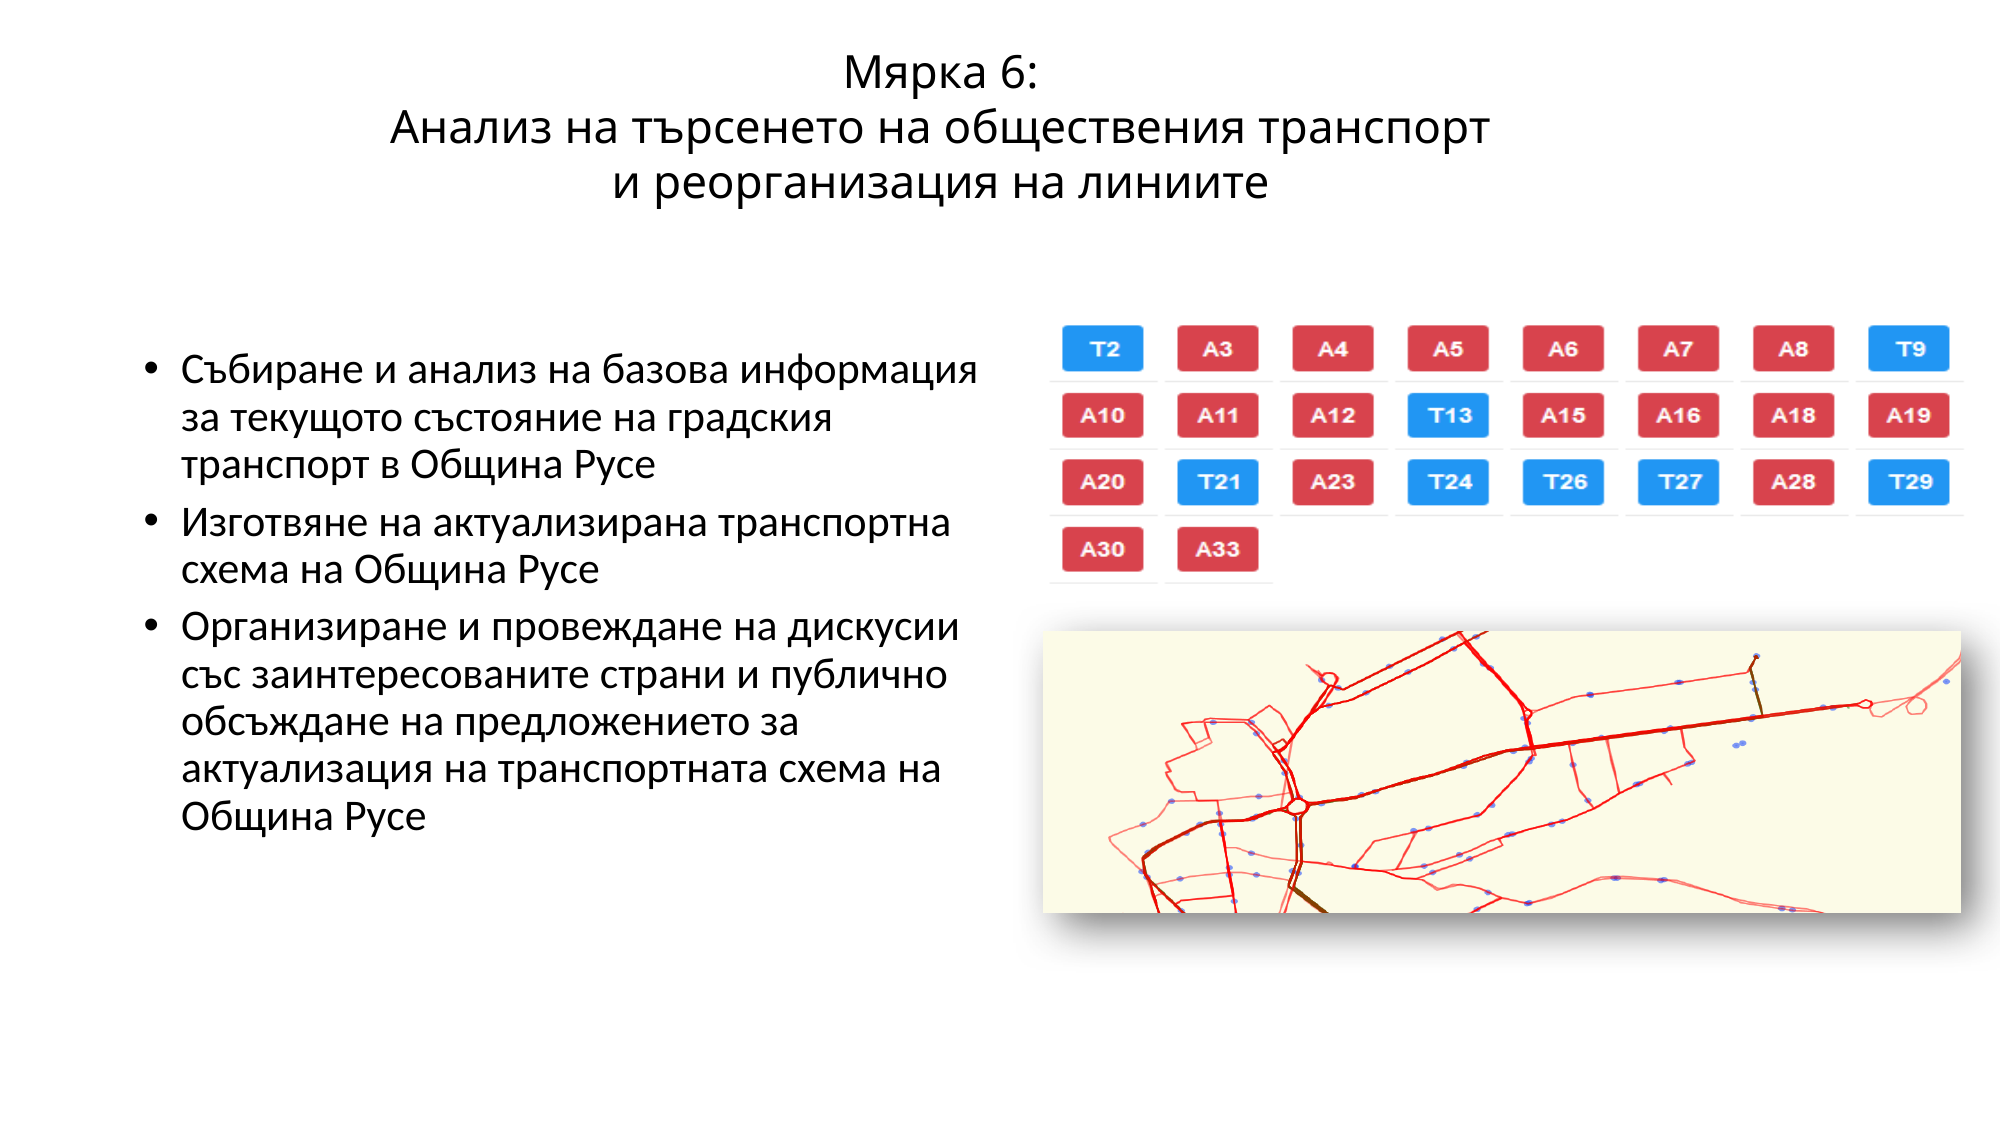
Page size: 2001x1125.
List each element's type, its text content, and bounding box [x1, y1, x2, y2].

picture [1043, 312, 1976, 588]
text_box Мярка 6: Анализ на търсенето на обществения транспорт и реорганизация на линиите [62, 30, 1741, 220]
picture [1043, 631, 1961, 913]
list Събиране и анализ на базова информация за текущото състояние на градския транспорт в Община Русе Изготвяне на актуализирана транспортна схема на Община Русе Организиране и провеждане на дискусии със заинтересованите страни и публично обсъждане на предложението за актуализация на транспортната схема на Община Русе [83, 338, 1044, 1005]
